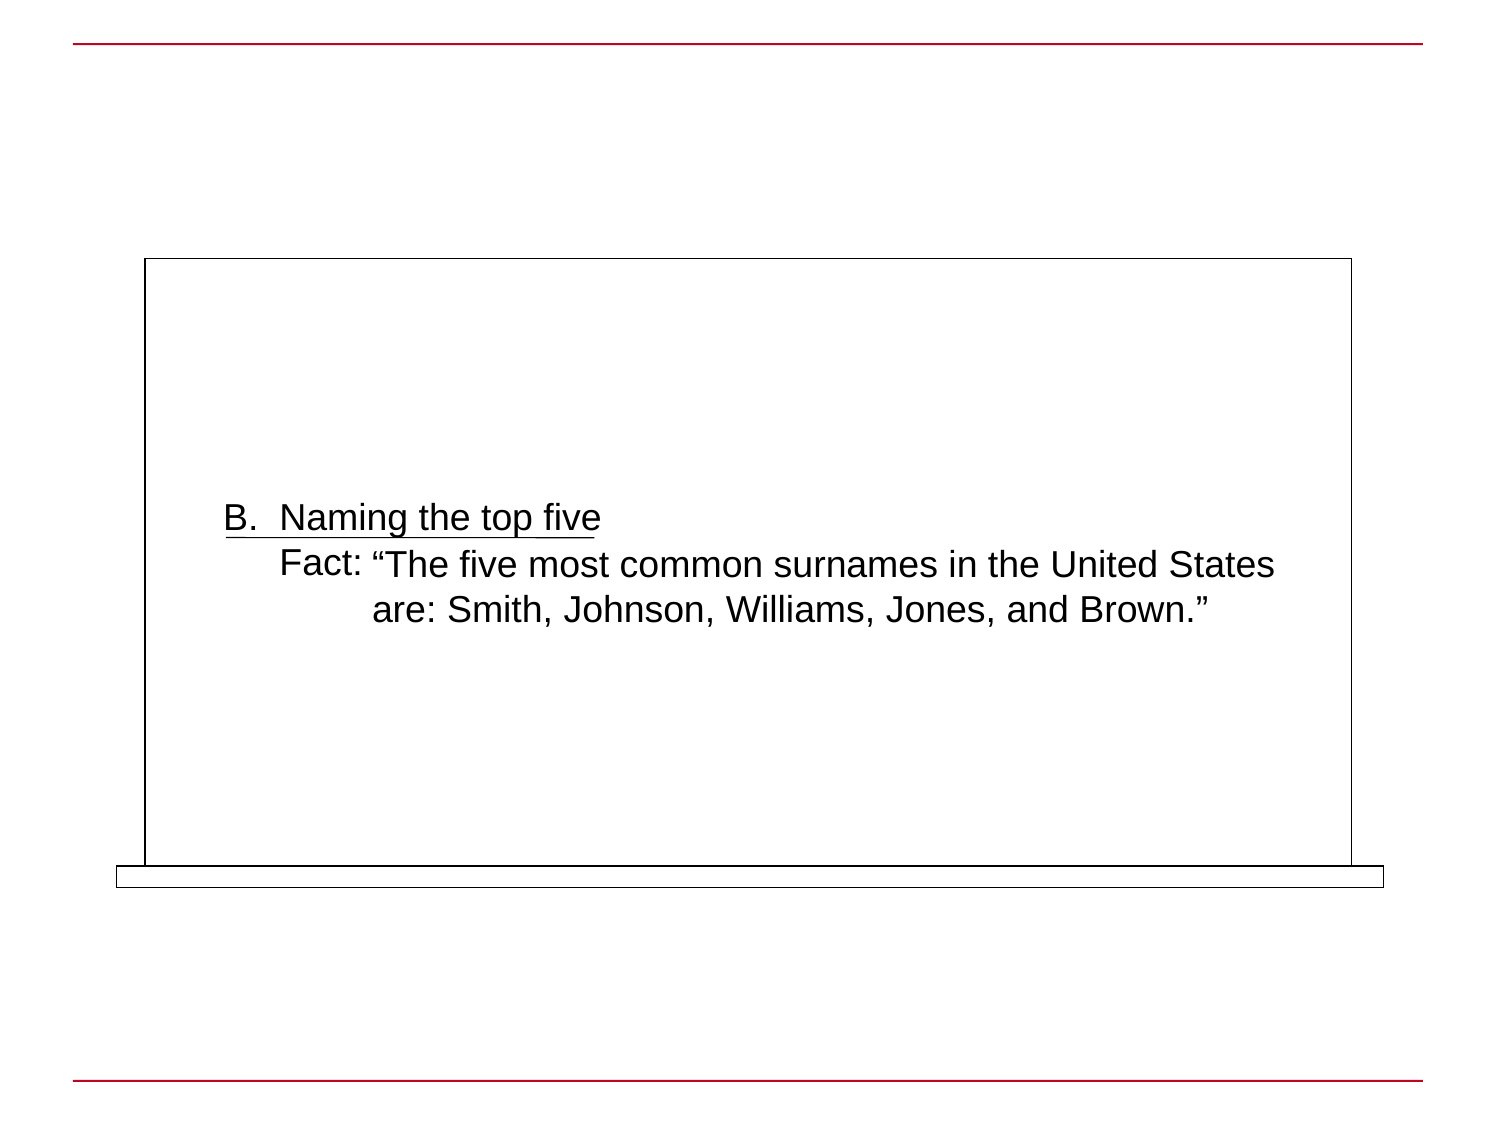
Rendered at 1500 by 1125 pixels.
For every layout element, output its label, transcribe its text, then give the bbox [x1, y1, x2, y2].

text_box [144, 258, 1352, 865]
text_box Naming the top five Fact: [208, 485, 1259, 591]
text_box “The five most common surnames in the United States are: Smith, Johnson, Williams, Jones, and Brown.” [357, 532, 1321, 638]
text_box [116, 865, 1384, 888]
